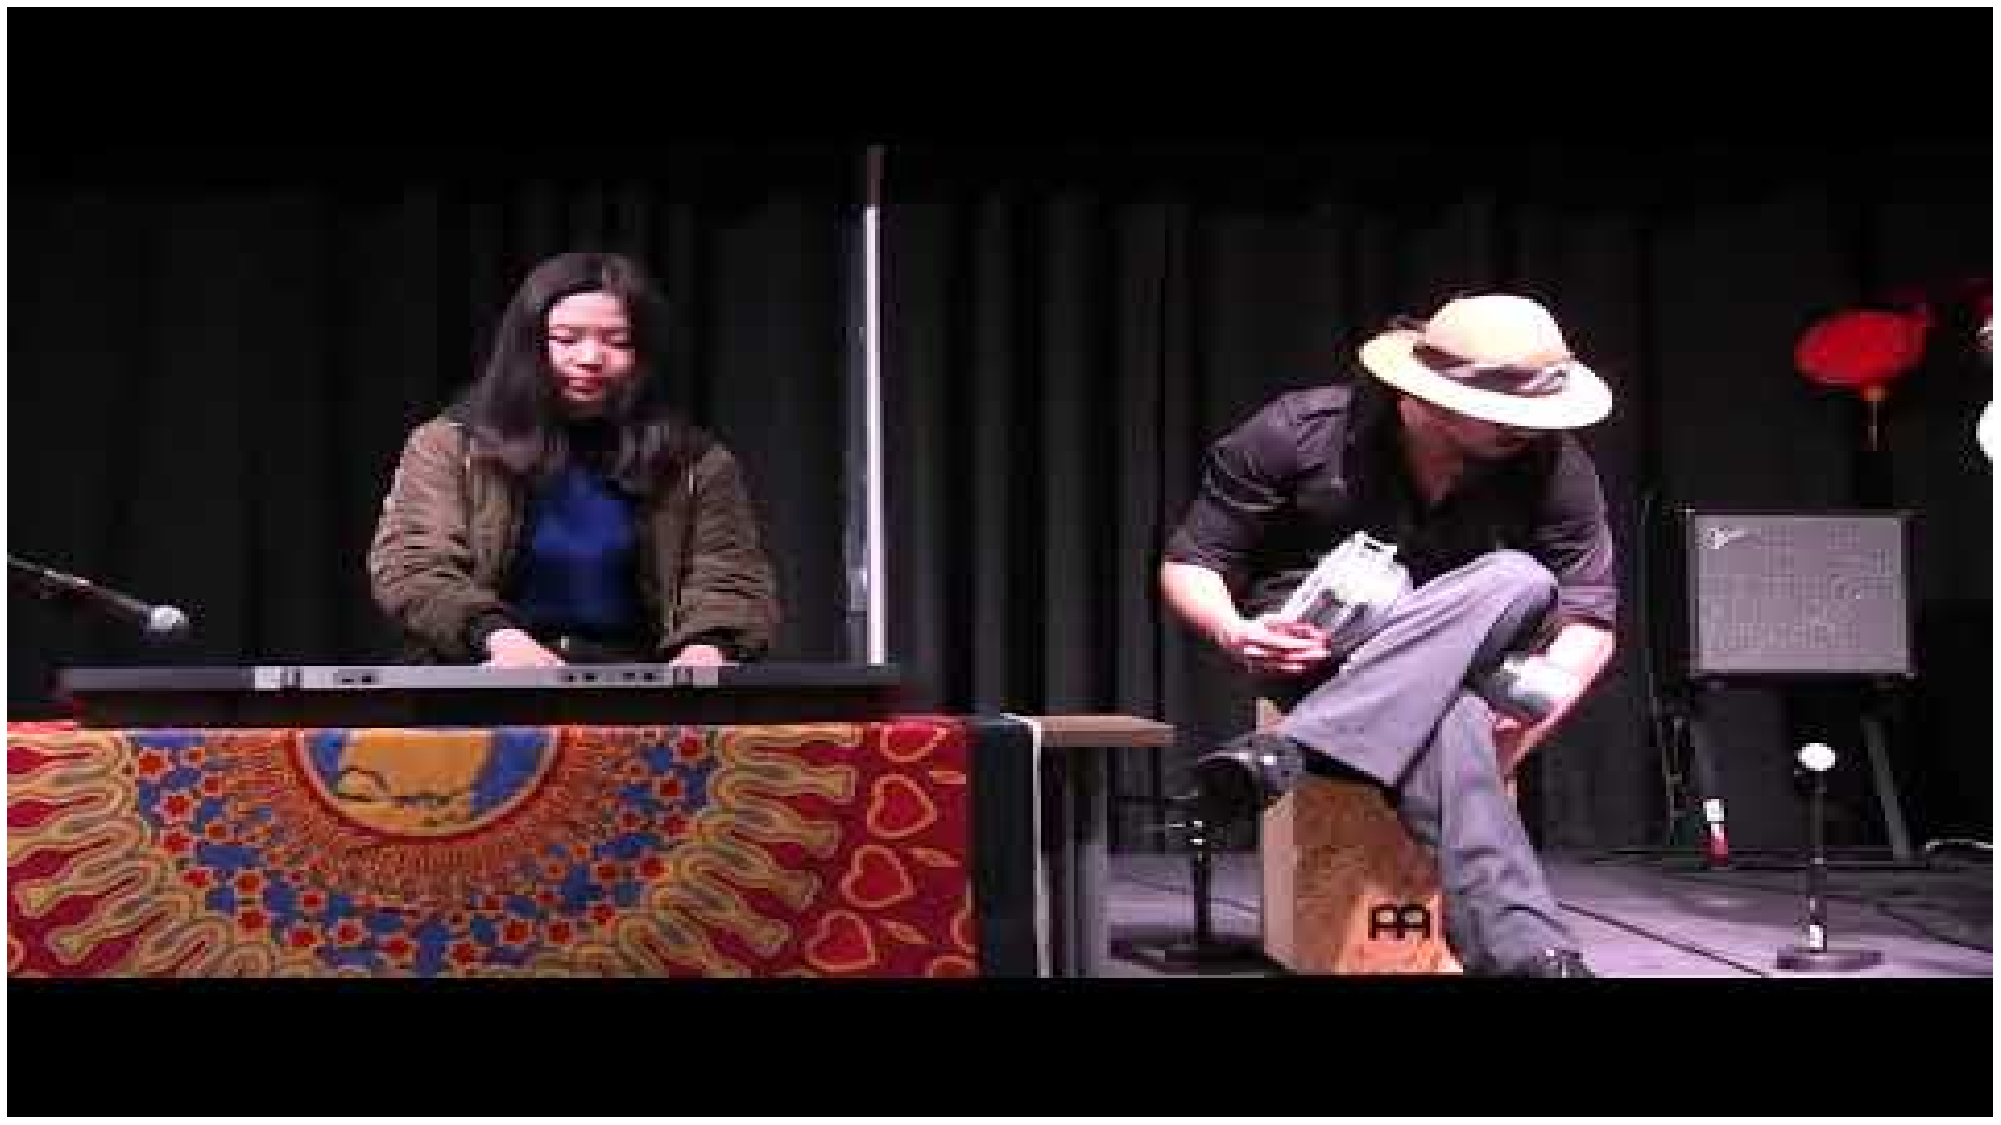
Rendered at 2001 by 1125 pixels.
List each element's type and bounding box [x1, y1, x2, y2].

text_box [6, 6, 1994, 1118]
